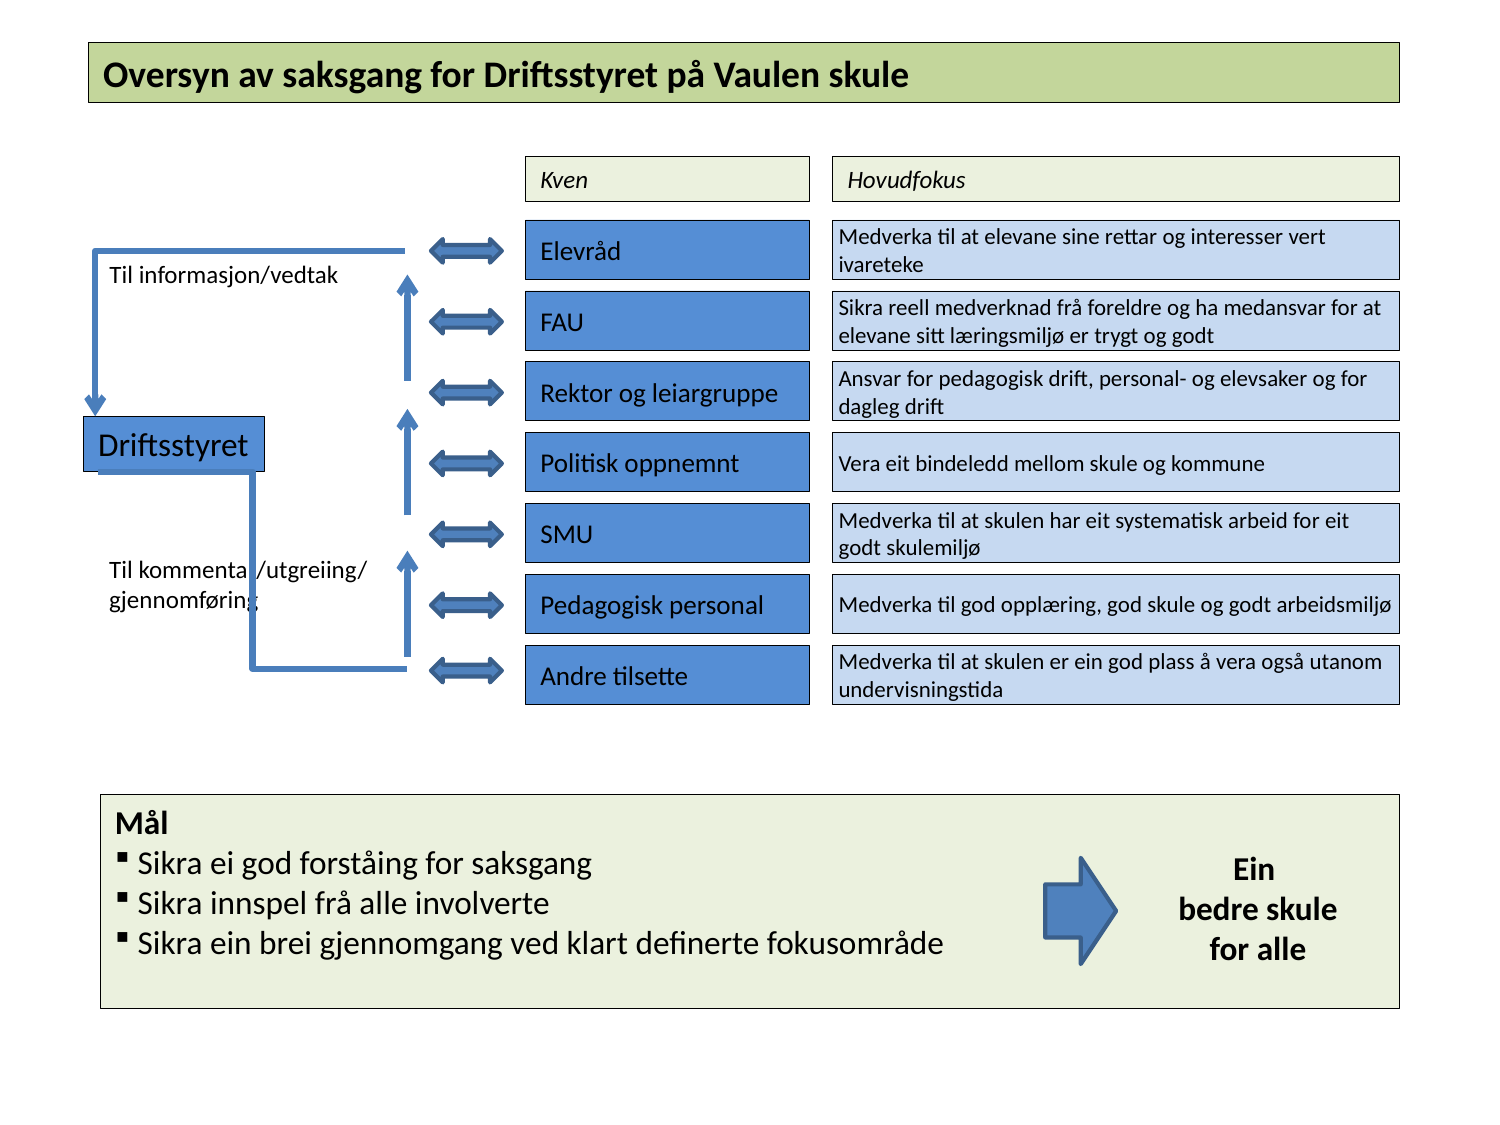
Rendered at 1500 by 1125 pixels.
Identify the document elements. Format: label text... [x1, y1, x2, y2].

text_box Pedagogisk personal [525, 574, 810, 634]
text_box [428, 378, 504, 407]
text_box Driftsstyret [83, 416, 265, 471]
text_box Medverka til at skulen er ein god plass å vera også utanom undervisningstida [832, 645, 1400, 705]
text_box Andre tilsette [525, 645, 810, 705]
text_box Elevråd [525, 219, 810, 279]
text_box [94, 250, 406, 417]
text_box Ein bedre skule for alle [1163, 839, 1353, 974]
text_box [428, 307, 504, 336]
text_box SMU [525, 503, 810, 563]
text_box [428, 237, 504, 265]
text_box [428, 656, 504, 685]
text_box Vera eit bindeledd mellom skule og kommune [832, 432, 1400, 492]
text_box Hovudfokus [832, 156, 1400, 201]
text_box Mål Sikra ei god forståing for saksgang Sikra innspel frå alle involverte Sikra ein brei gjennomgang ved klart definerte fokusområde [100, 794, 1400, 1009]
text_box Sikra reell medverknad frå foreldre og ha medansvar for at elevane sitt læringsmiljø er trygt og godt [832, 290, 1400, 350]
text_box Politisk oppnemnt [525, 432, 810, 492]
text_box Rektor og leiargruppe [525, 361, 810, 421]
text_box Medverka til at skulen har eit systematisk arbeid for eit godt skulemiljø [832, 503, 1400, 563]
text_box FAU [525, 290, 810, 350]
text_box [428, 520, 504, 549]
text_box [428, 591, 504, 619]
text_box Kven [525, 156, 810, 201]
text_box Medverka til god opplæring, god skule og godt arbeidsmiljø [832, 574, 1400, 634]
text_box Oversyn av saksgang for Driftsstyret på Vaulen skule [88, 42, 1400, 103]
text_box Medverka til at elevane sine rettar og interesser vert ivareteke [832, 219, 1400, 279]
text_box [97, 471, 408, 669]
text_box Ansvar for pedagogisk drift, personal- og elevsaker og for dagleg drift [832, 361, 1400, 421]
text_box [428, 449, 504, 478]
text_box [1043, 855, 1118, 967]
